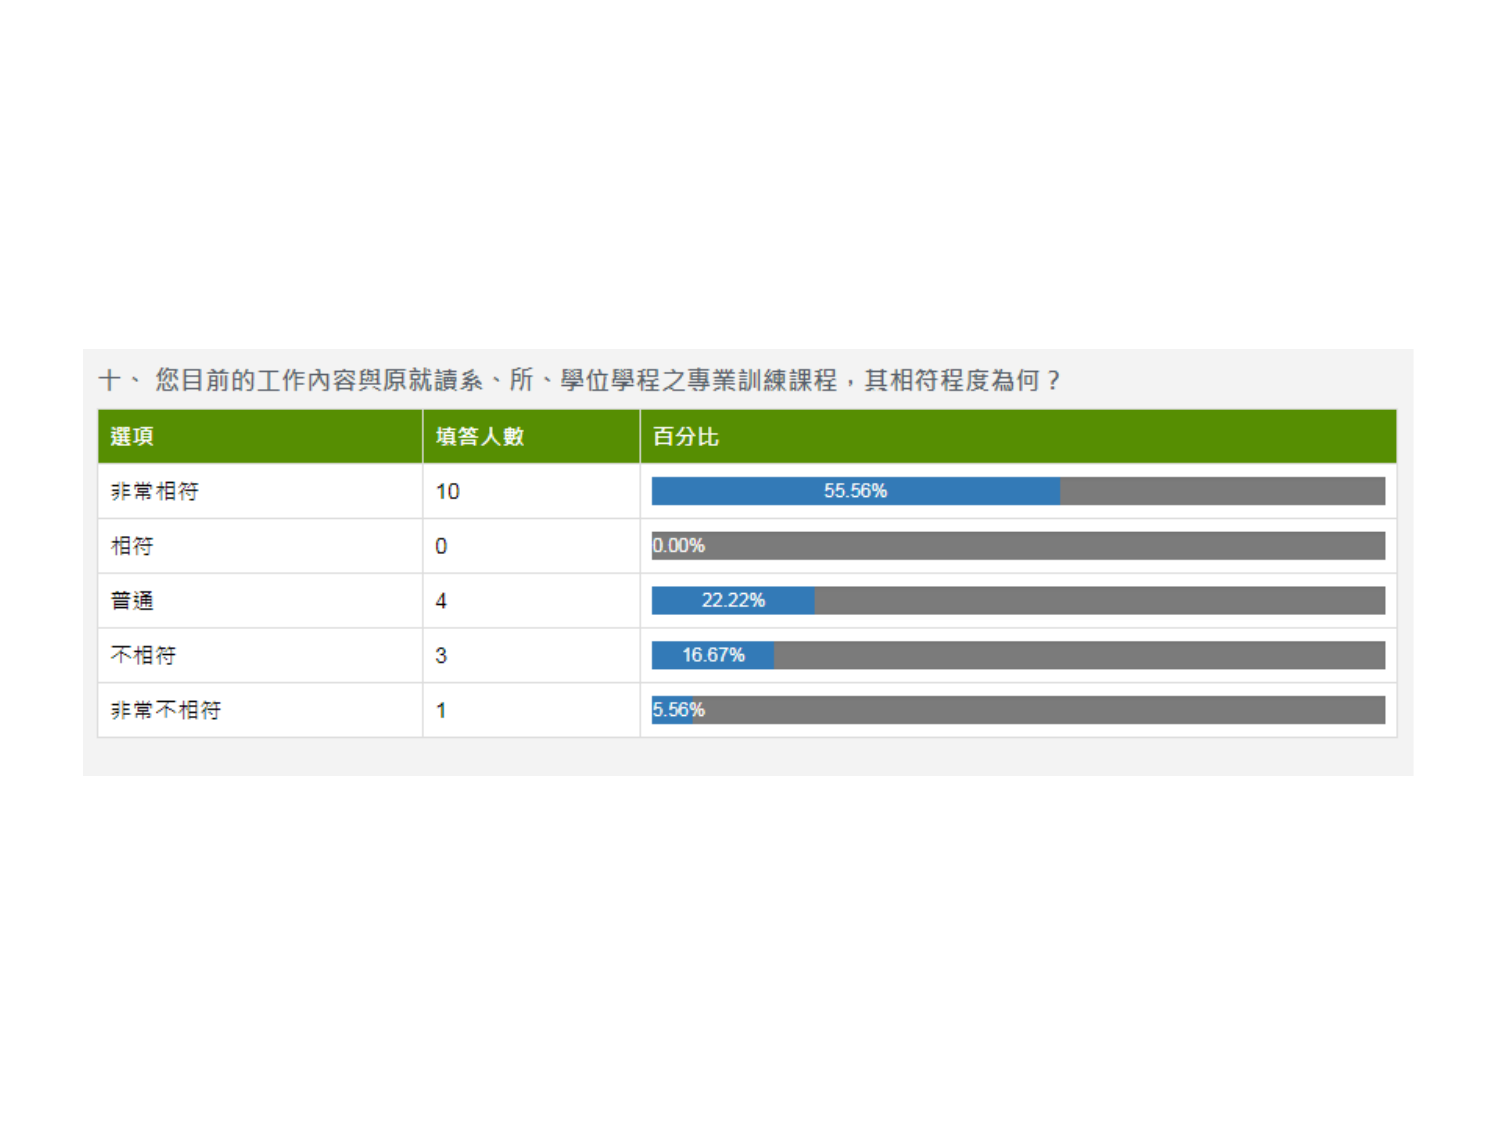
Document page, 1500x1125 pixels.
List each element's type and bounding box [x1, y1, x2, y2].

picture [83, 348, 1417, 776]
